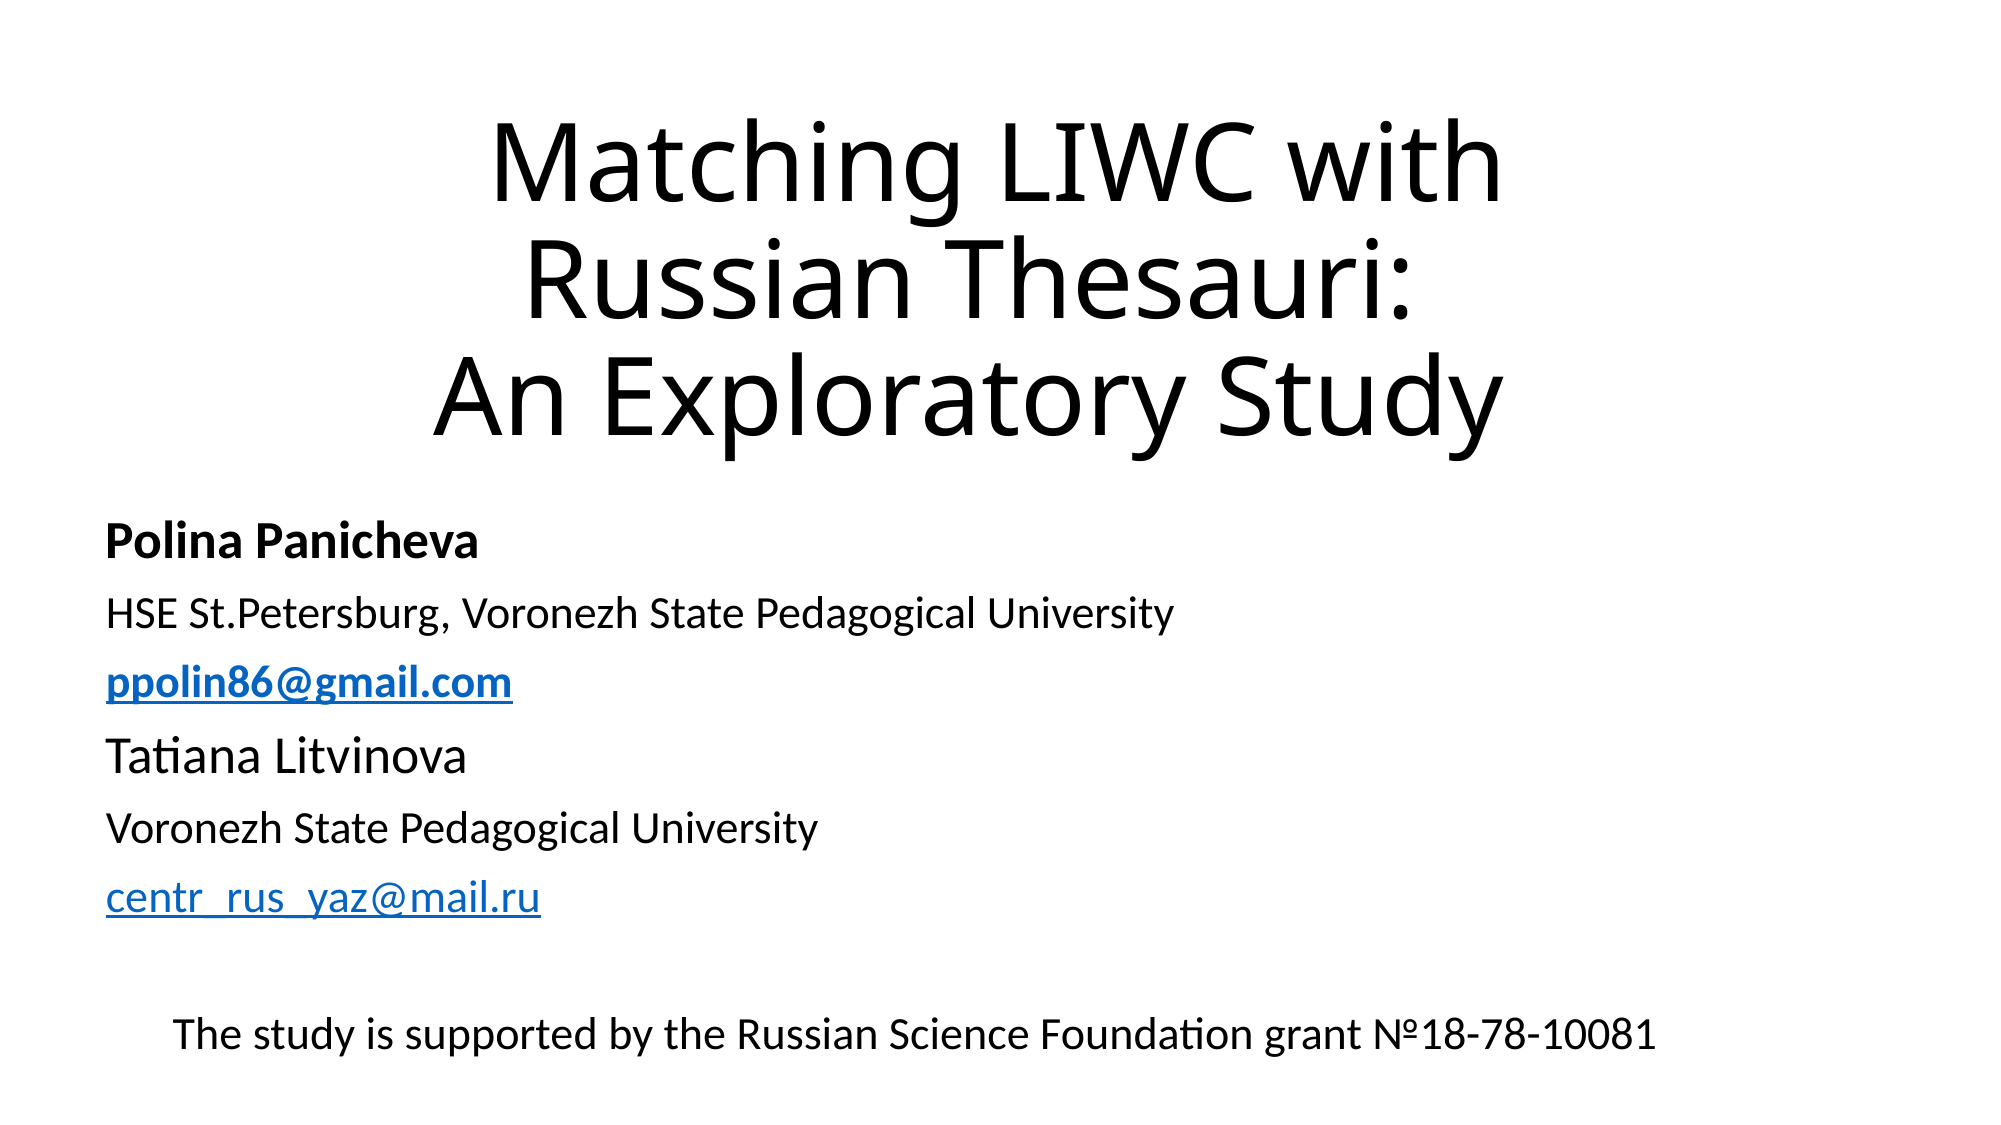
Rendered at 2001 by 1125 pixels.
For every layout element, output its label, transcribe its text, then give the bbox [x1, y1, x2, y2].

subtitle Polina Panicheva HSE St.Petersburg, Voronezh State Pedagogical University ppolin86@gmail.com Tatiana Litvinova Voronezh State Pedagogical University centr_rus_yaz@mail.ru The study is supported by the Russian Science Foundation grant №18-78-10081 [90, 504, 1750, 1078]
title Matching LIWC with Russian Thesauri: An Exploratory Study [233, 97, 1734, 467]
